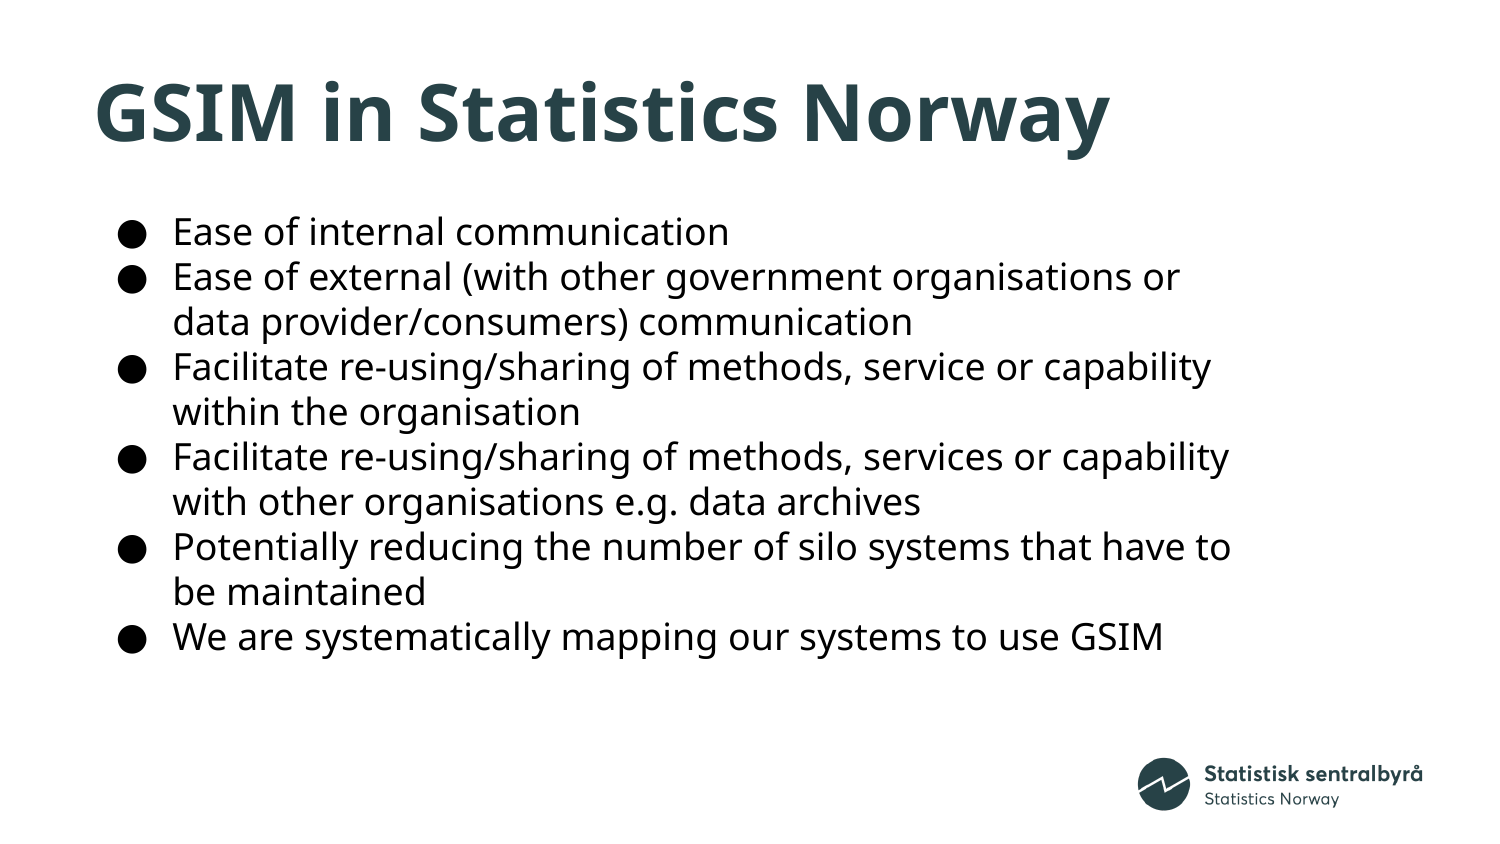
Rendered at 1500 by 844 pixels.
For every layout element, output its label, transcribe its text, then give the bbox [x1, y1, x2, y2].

picture [1127, 746, 1500, 844]
title GSIM in Statistics Norway [82, 67, 1270, 165]
text_box Ease of internal communication Ease of external (with other government organisations or data provider/consumers) communication Facilitate re-using/sharing of methods, service or capability within the organisation Facilitate re-using/sharing of methods, services or capability with other organisations e.g. data archives Potentially reducing the number of silo systems that have to be maintained We are systematically mapping our systems to use GSIM [82, 192, 1270, 712]
